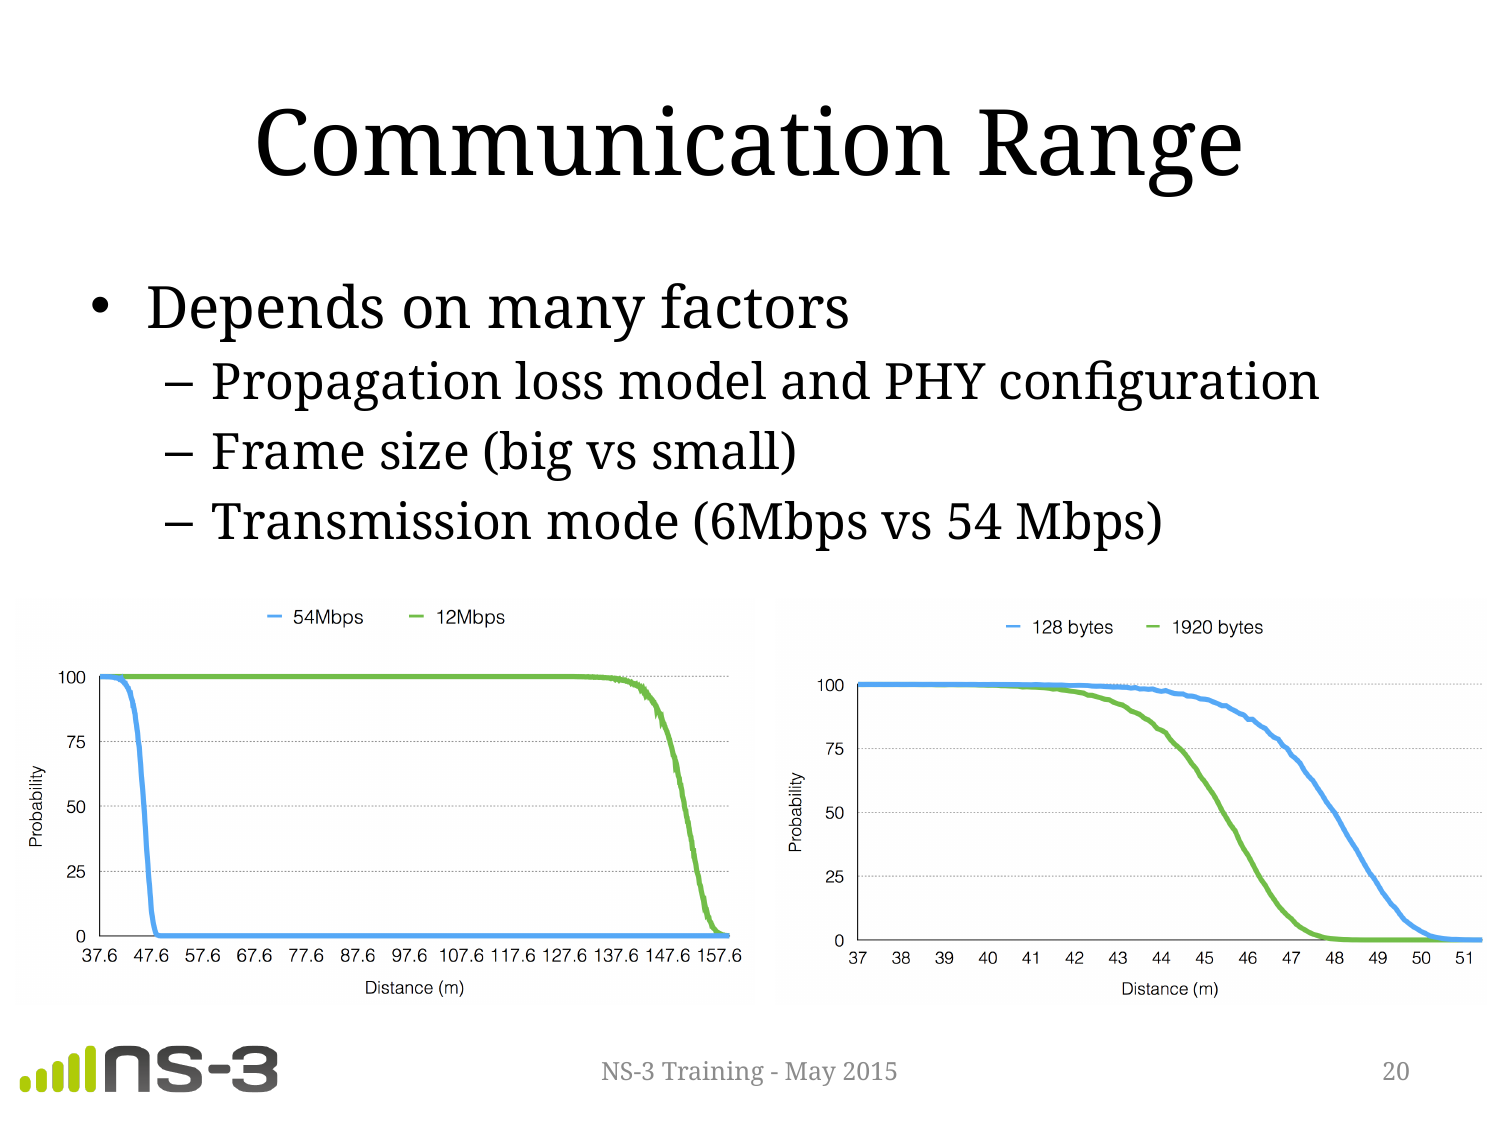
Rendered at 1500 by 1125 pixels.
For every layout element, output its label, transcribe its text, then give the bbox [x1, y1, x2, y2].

title Communication Range [75, 45, 1425, 233]
footer NS-3 Training - May 2015 [512, 1042, 988, 1103]
slide_number 20 [1074, 1042, 1425, 1103]
list Depends on many factors Propagation loss model and PHY configuration Frame size (big vs small) Transmission mode (6Mbps vs 54 Mbps) [75, 262, 1425, 1005]
picture [774, 598, 1487, 1006]
picture [15, 598, 755, 1006]
picture [0, 1033, 296, 1103]
